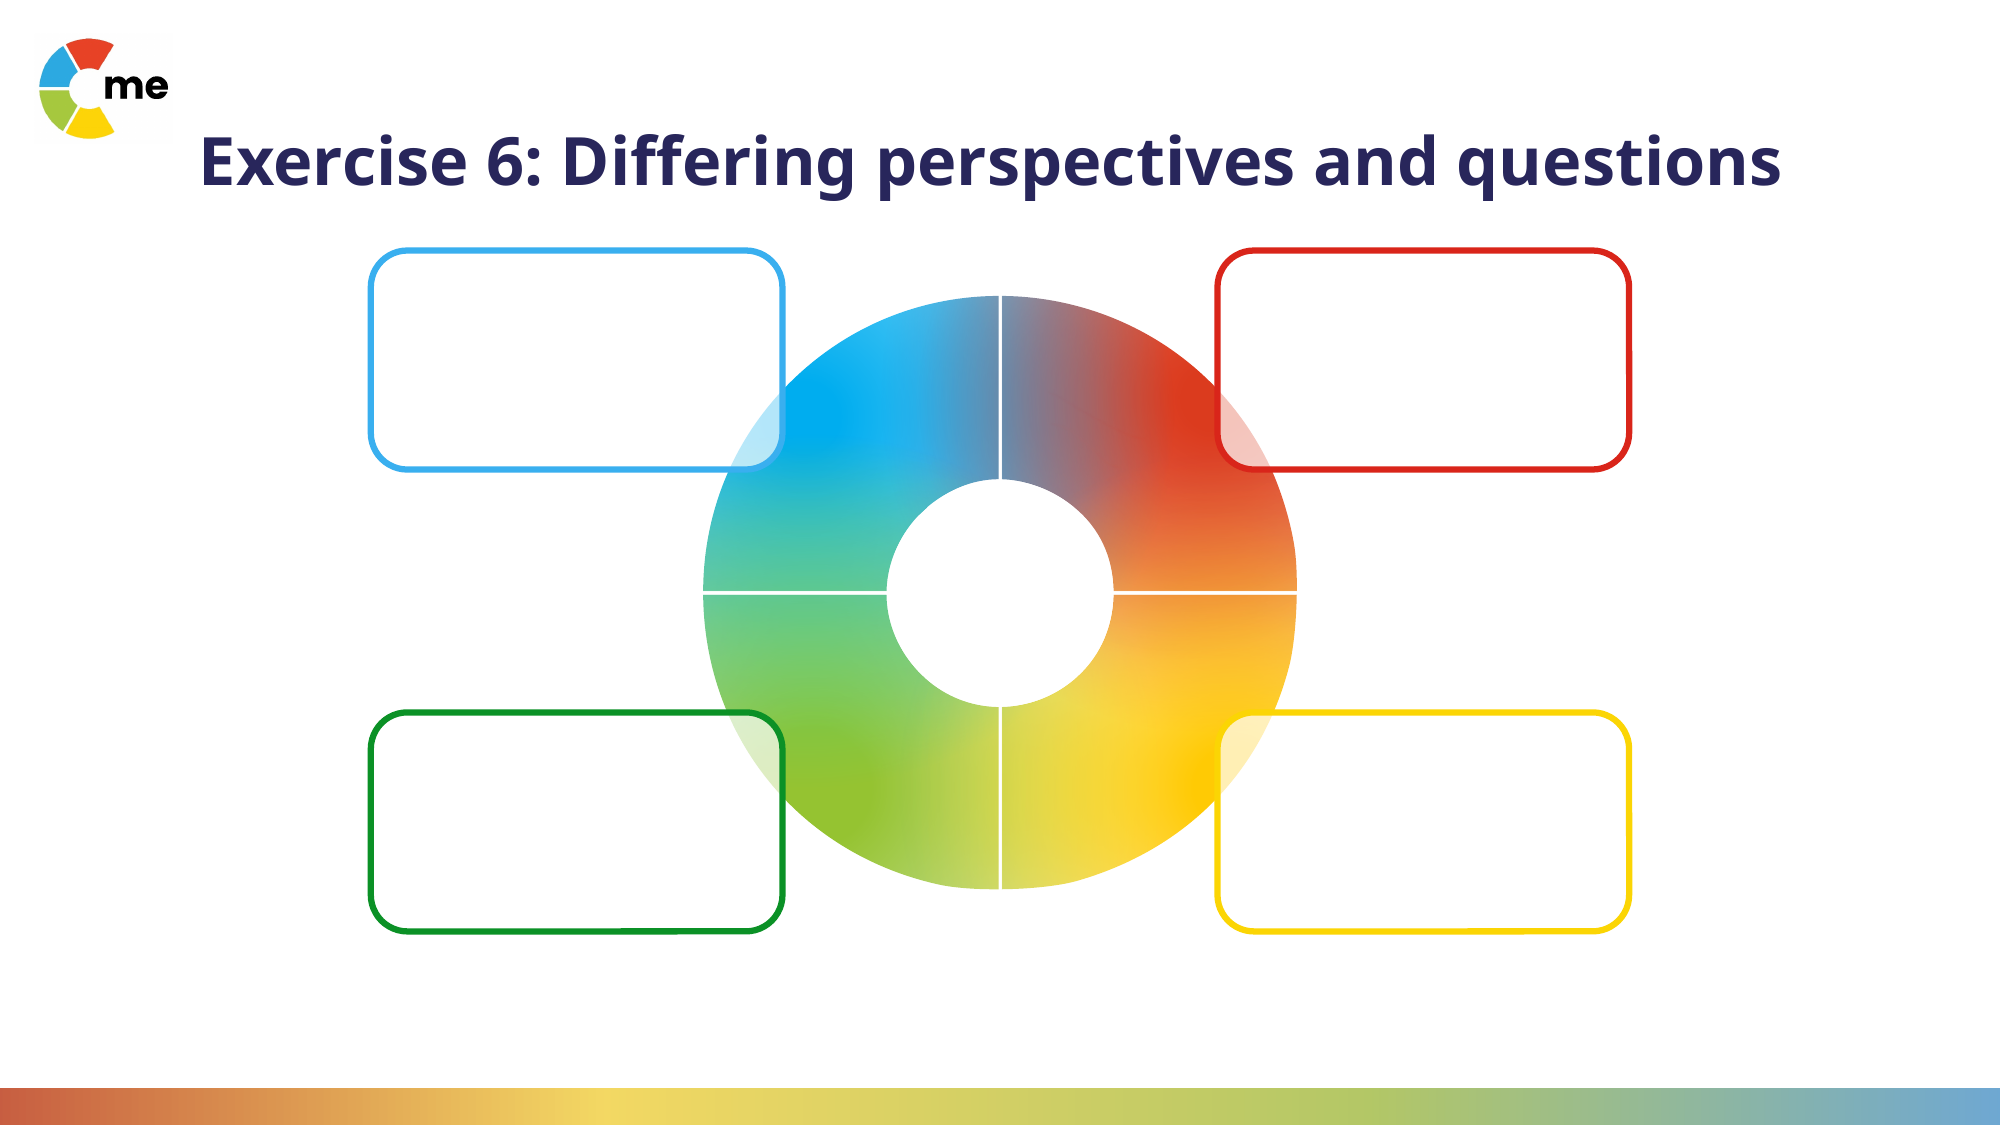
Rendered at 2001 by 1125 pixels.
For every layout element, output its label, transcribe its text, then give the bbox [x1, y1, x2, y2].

text_box [1217, 250, 1630, 470]
picture [34, 33, 173, 144]
text_box [1217, 712, 1630, 932]
text_box [370, 250, 783, 470]
text_box [370, 712, 783, 932]
picture [703, 295, 1297, 890]
picture [0, 1088, 2000, 1125]
text_box Exercise 6: Differing perspectives and questions [134, 120, 1866, 209]
